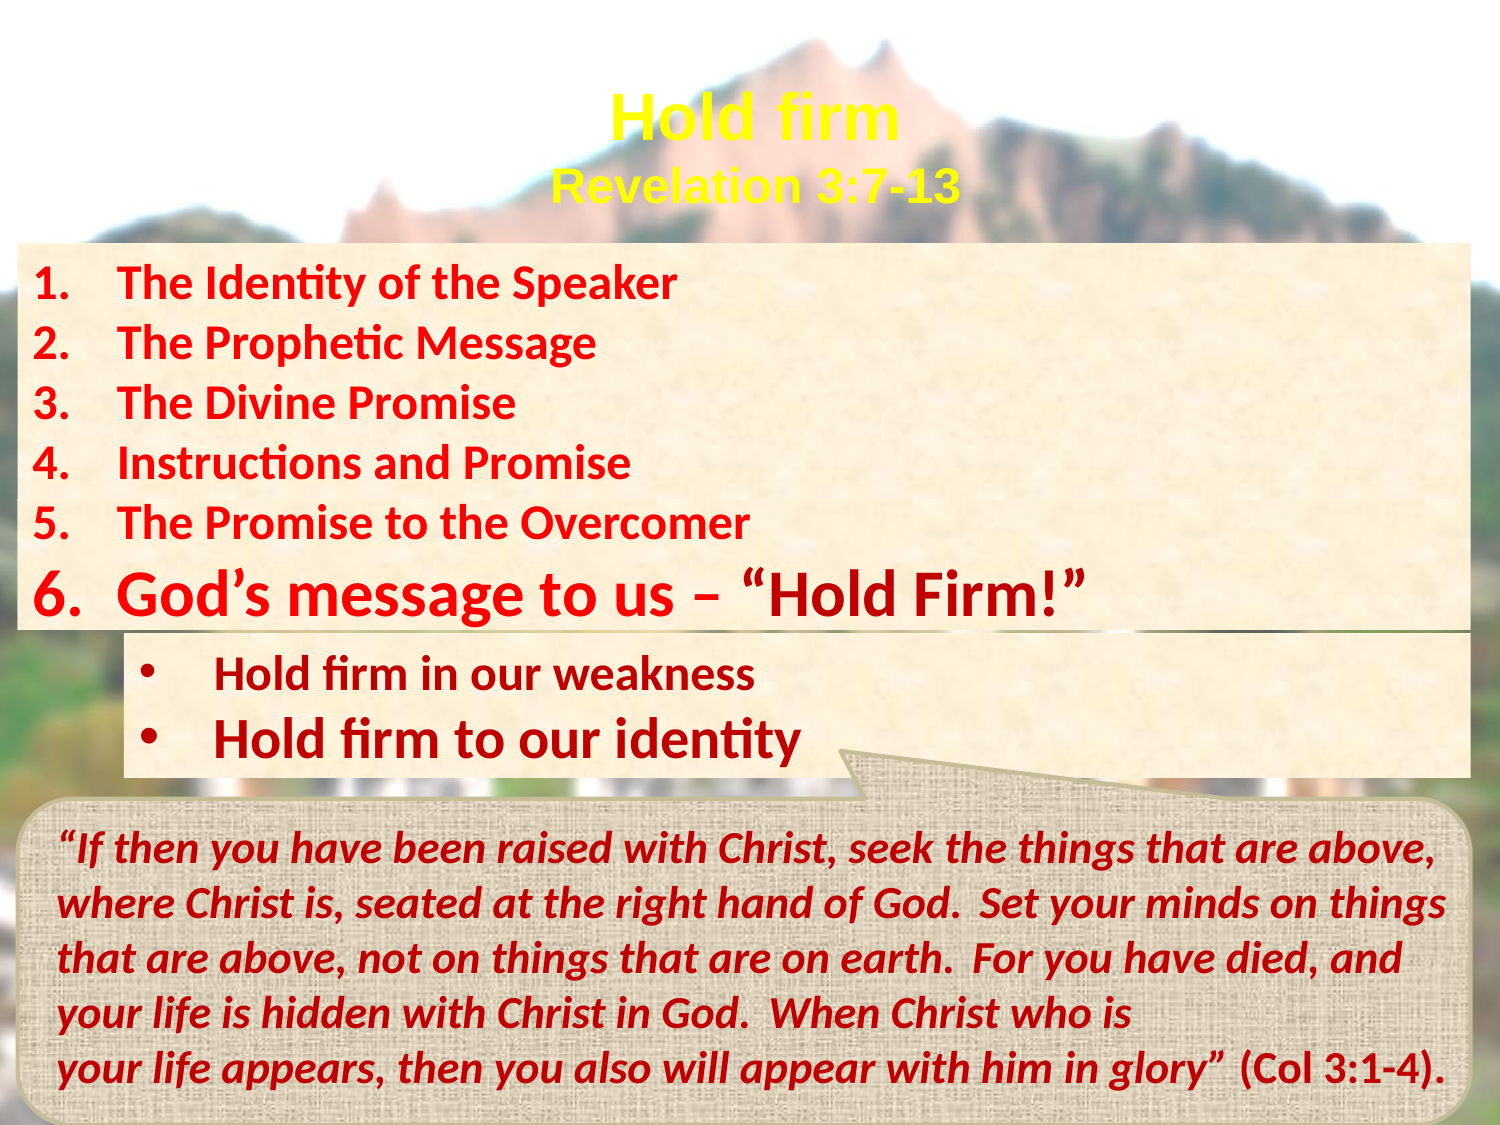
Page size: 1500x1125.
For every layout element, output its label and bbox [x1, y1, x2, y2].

list [0, 0, 1500, 1125]
